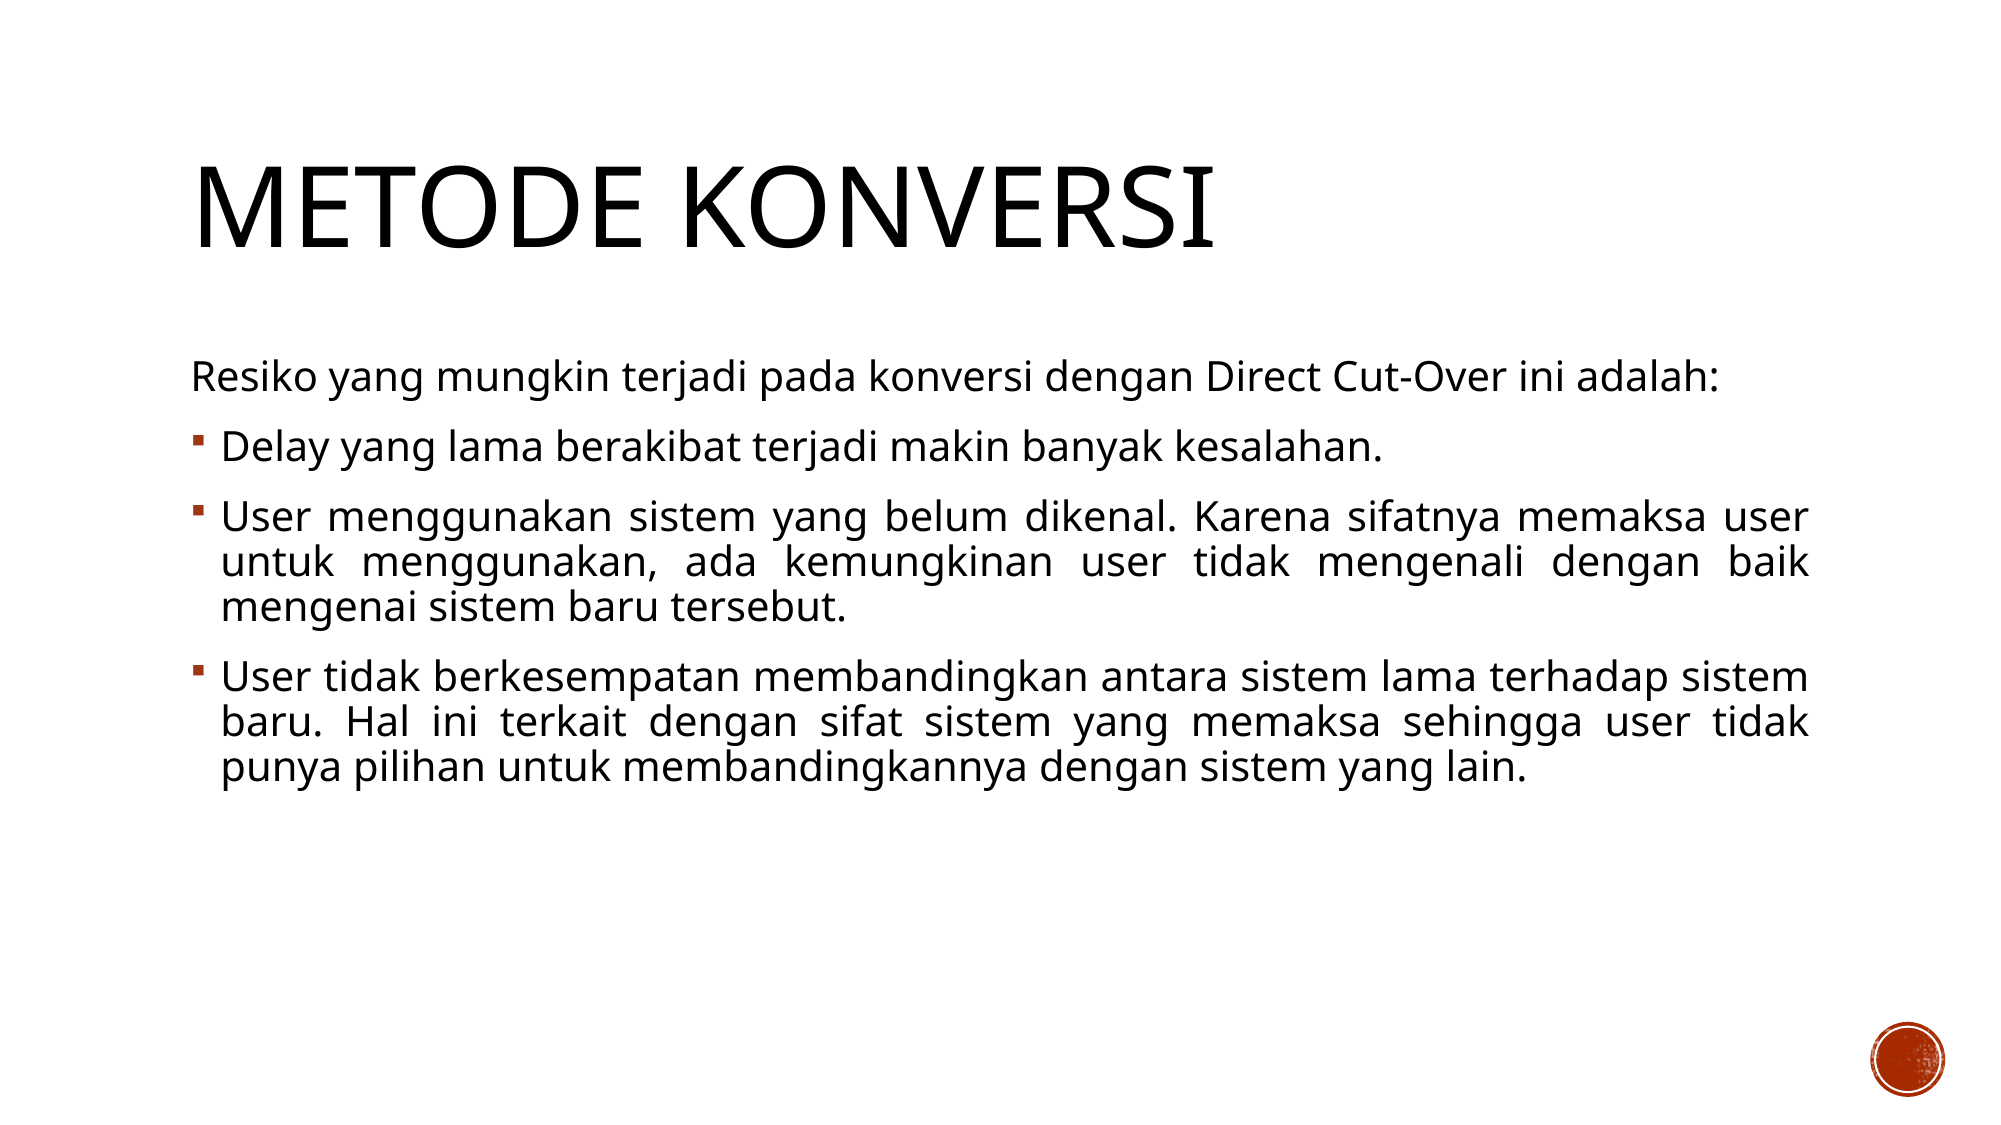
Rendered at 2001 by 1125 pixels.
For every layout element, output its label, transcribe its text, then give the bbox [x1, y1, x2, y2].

list Resiko yang mungkin terjadi pada konversi dengan Direct Cut-Over ini adalah: Delay yang lama berakibat terjadi makin banyak kesalahan. User menggunakan sistem yang belum dikenal. Karena sifatnya memaksa user untuk menggunakan, ada kemungkinan user tidak mengenali dengan baik mengenai sistem baru tersebut. User tidak berkesempatan membandingkan antara sistem lama terhadap sistem baru. Hal ini terkait dengan sifat sistem yang memaksa sehingga user tidak punya pilihan untuk membandingkannya dengan sistem yang lain. [175, 348, 1826, 1013]
title Metode konversi [175, 79, 1826, 344]
